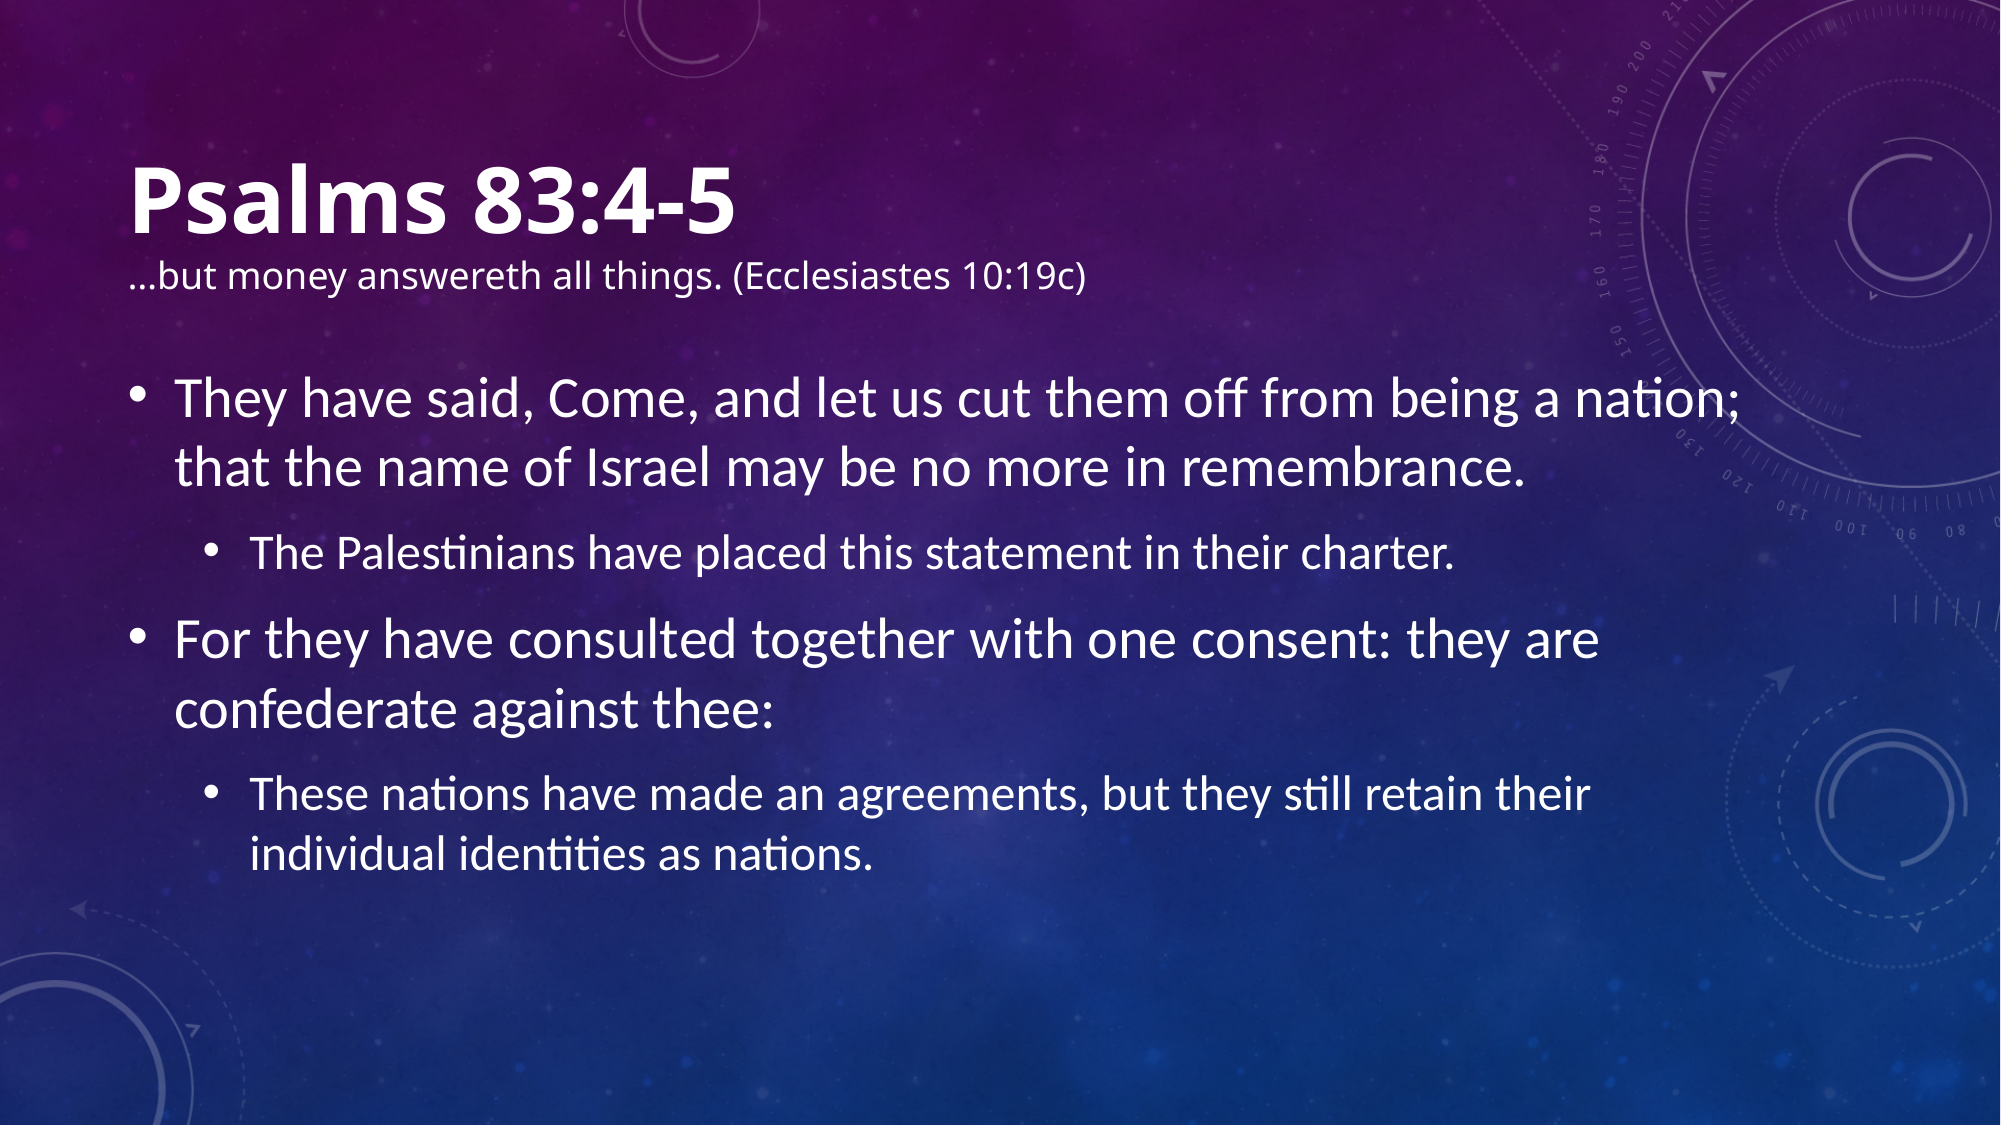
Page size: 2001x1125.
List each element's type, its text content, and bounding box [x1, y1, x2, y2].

title Psalms 83:4-5 …but money answereth all things. (Ecclesiastes 10:19c) [112, 99, 1775, 339]
picture [0, 0, 2001, 1125]
list They have said, Come, and let us cut them off from being a nation; that the name of Israel may be no more in remembrance. The Palestinians have placed this statement in their charter. For they have consulted together with one consent: they are confederate against thee: These nations have made an agreements, but they still retain their individual identities as nations. [112, 351, 1775, 950]
